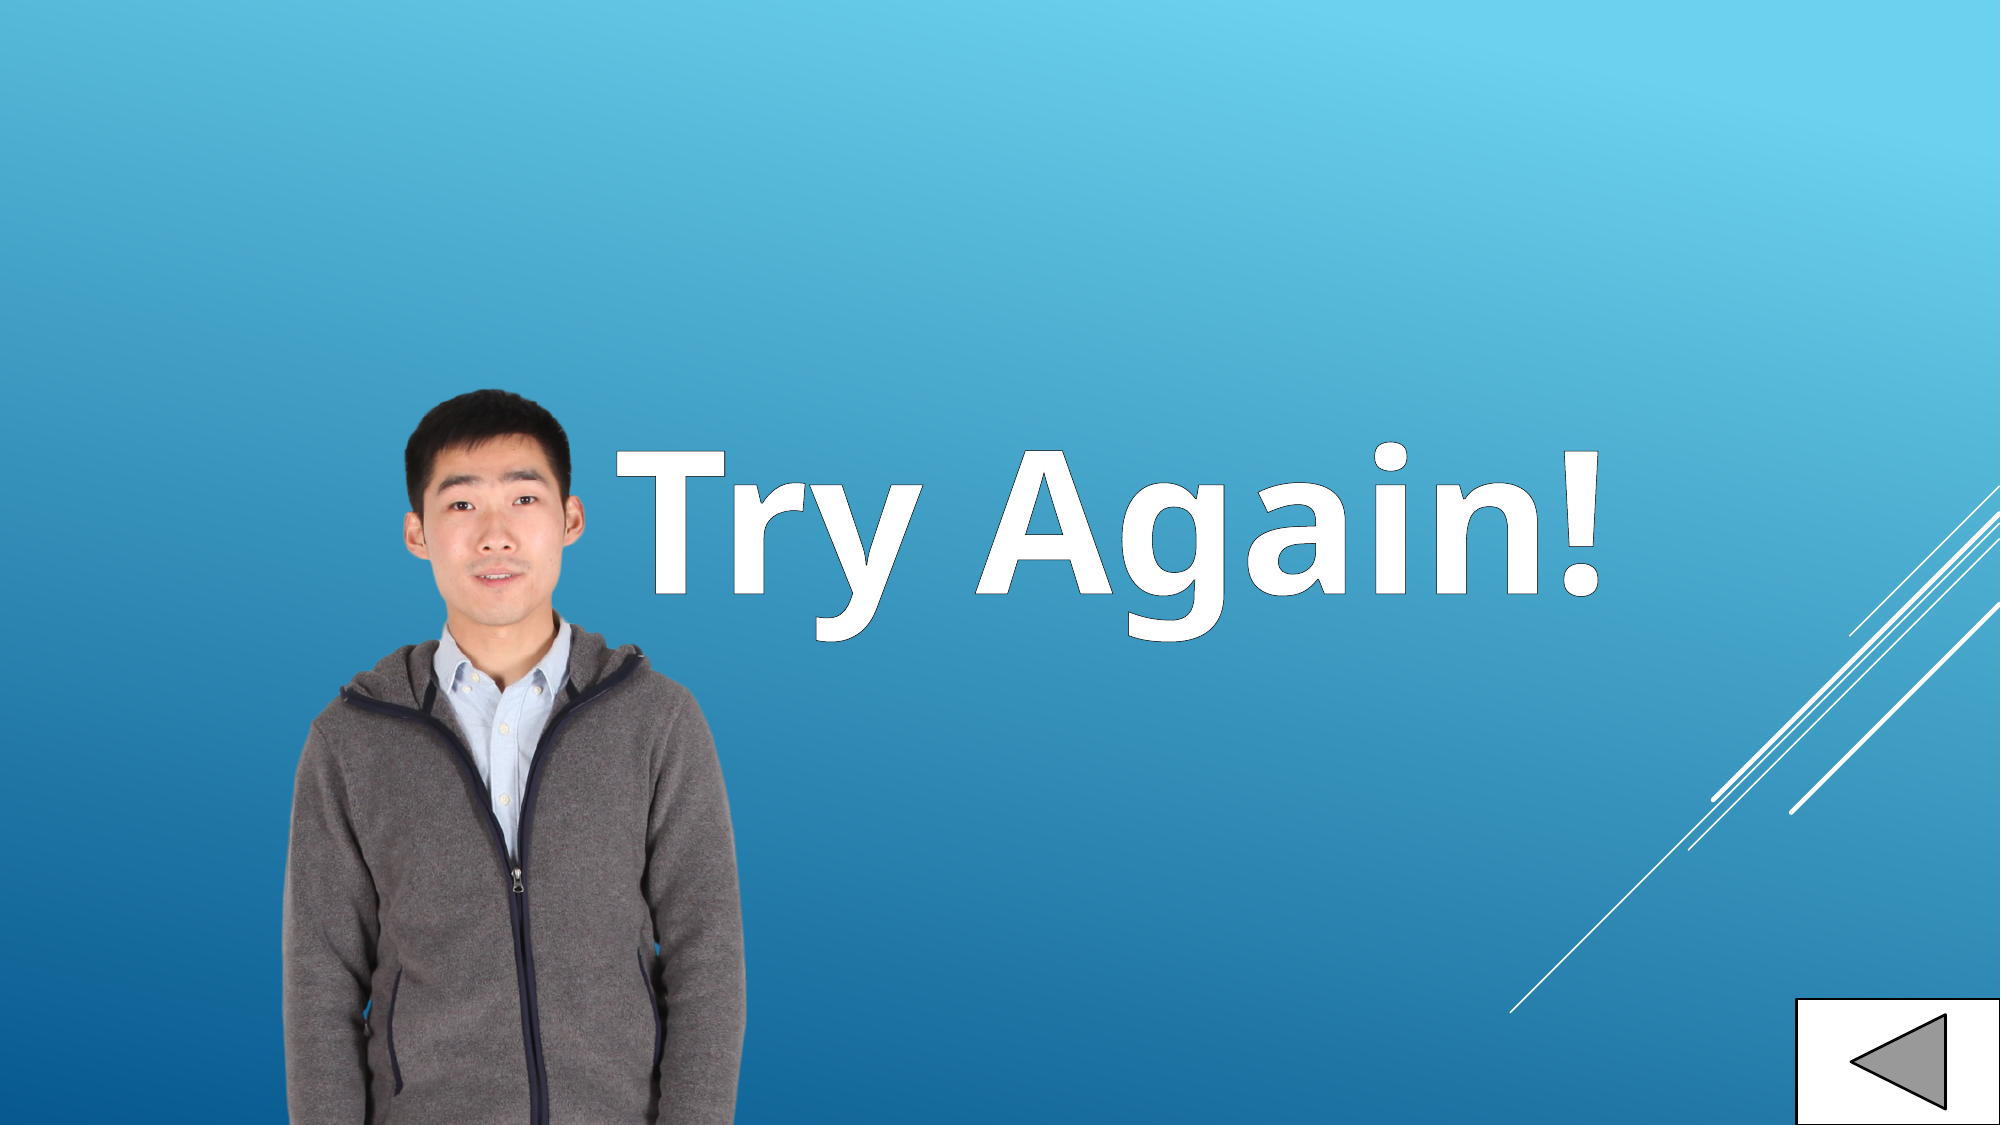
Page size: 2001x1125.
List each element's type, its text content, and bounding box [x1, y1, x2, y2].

text_box [1795, 998, 2000, 1125]
picture [261, 386, 747, 1125]
text_box Try Again! [747, 386, 1626, 642]
